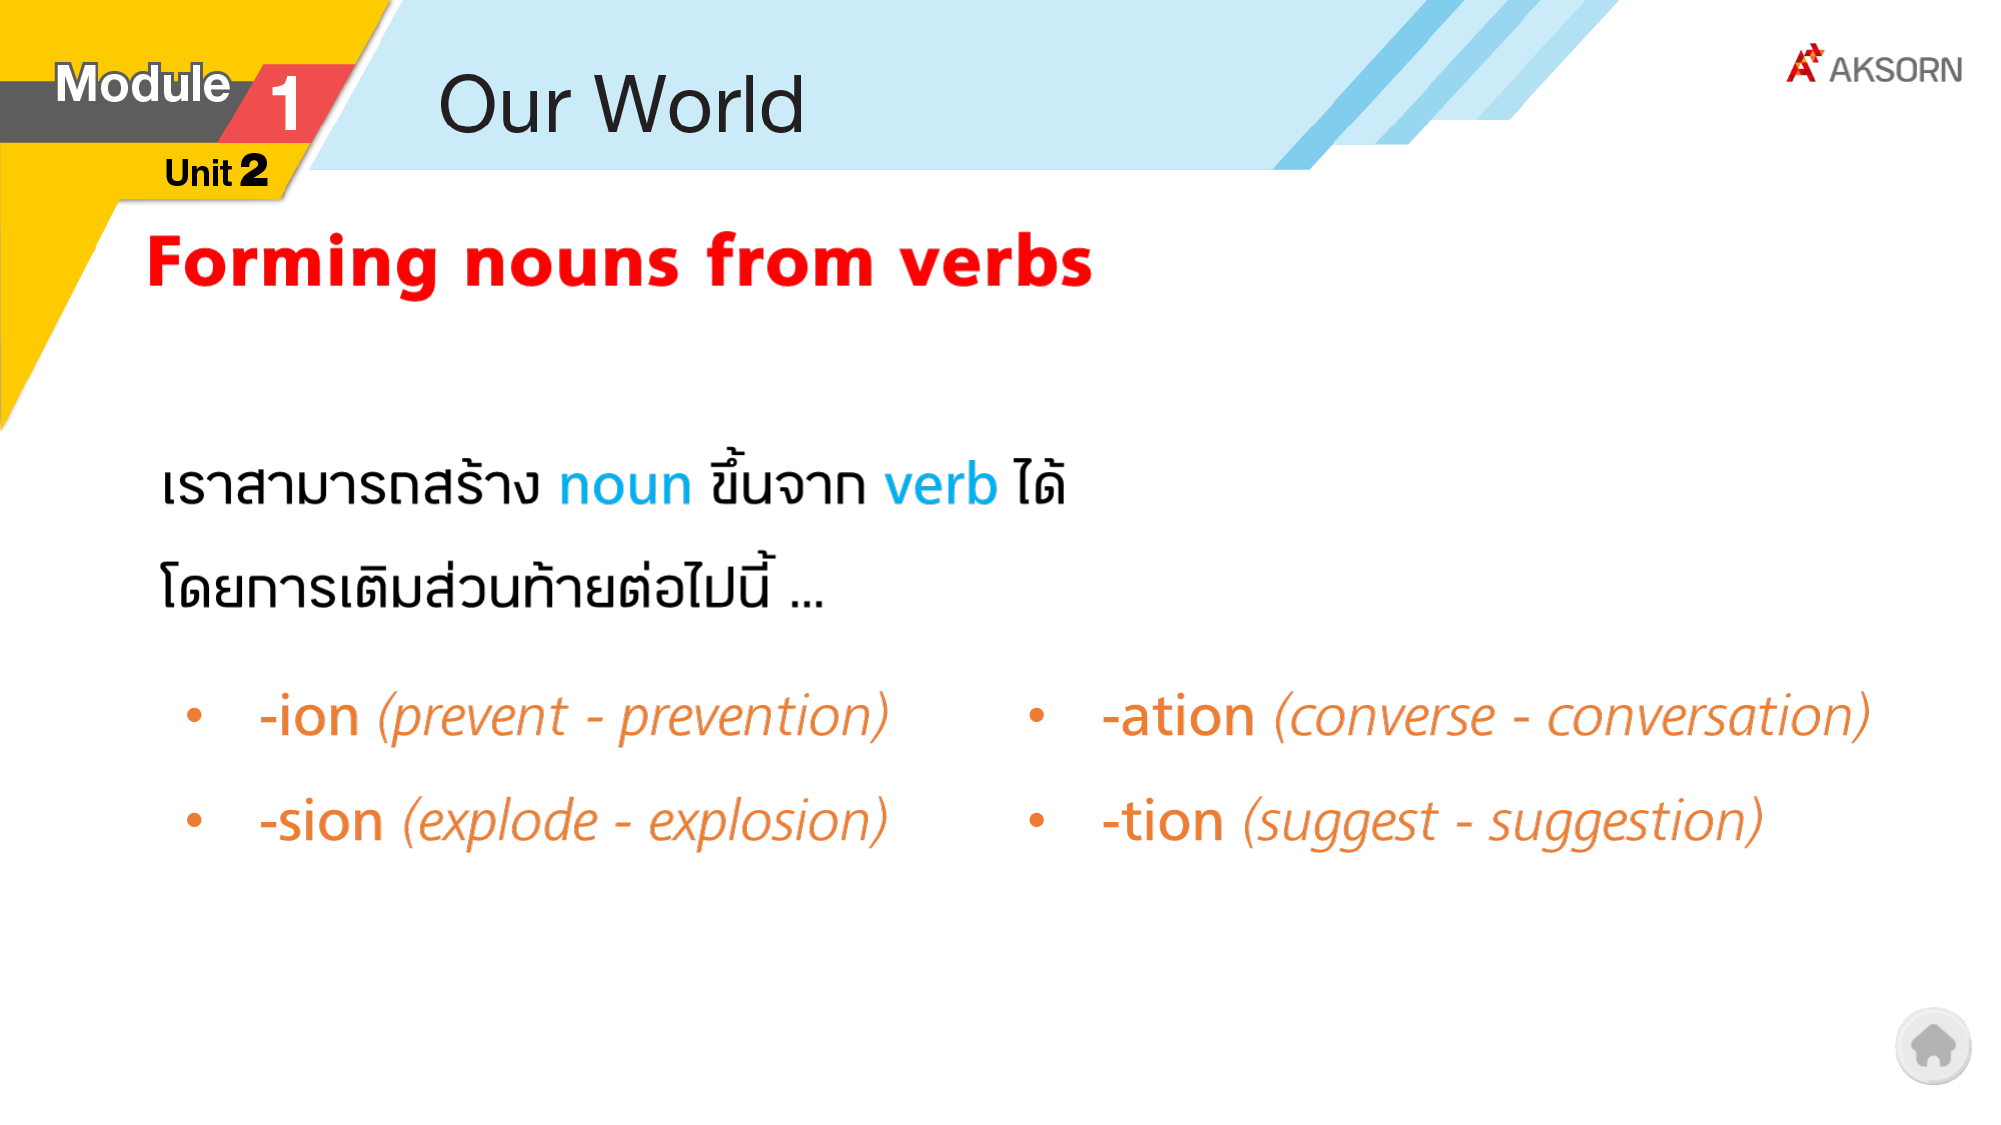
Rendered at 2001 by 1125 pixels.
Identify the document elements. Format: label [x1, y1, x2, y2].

picture [0, 0, 2000, 891]
picture [1895, 1007, 1972, 1085]
